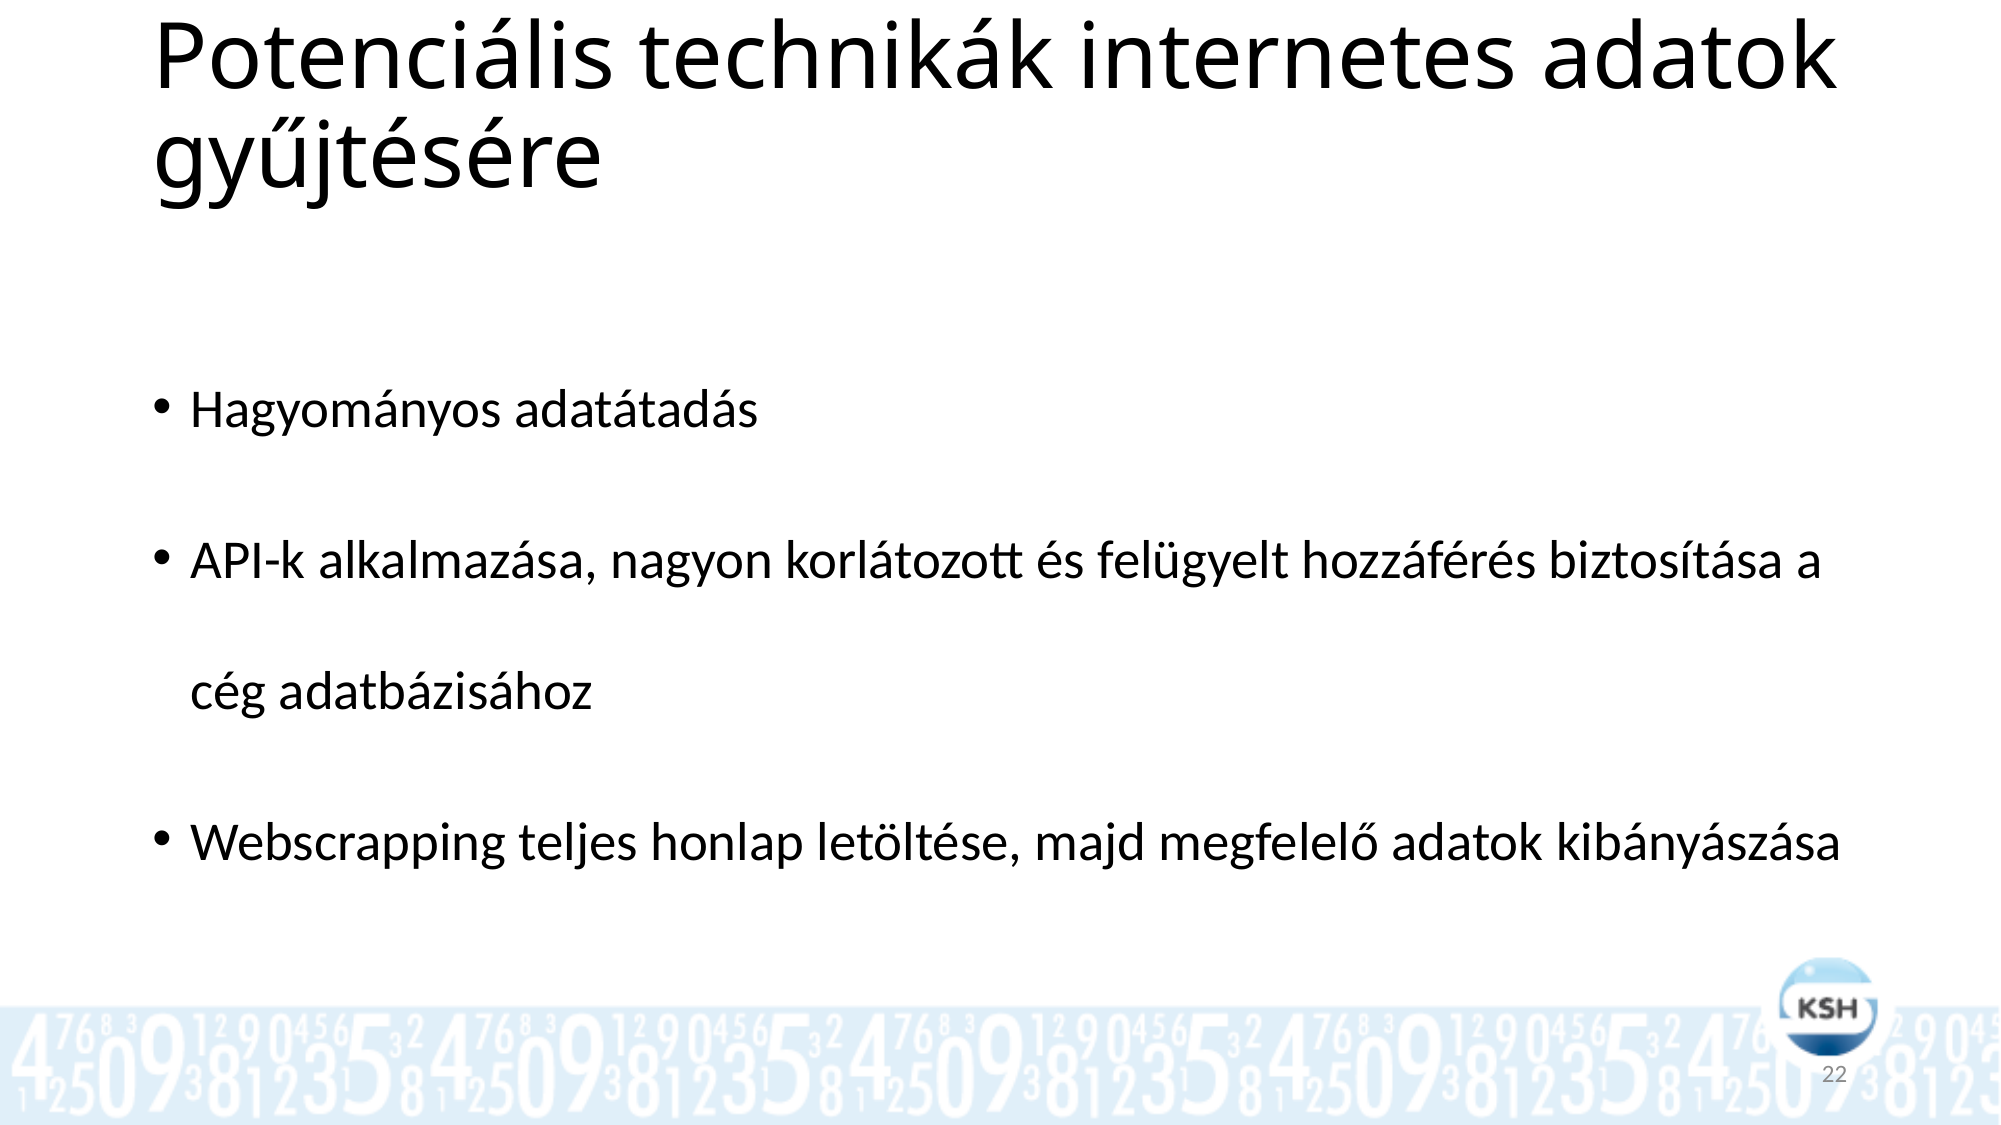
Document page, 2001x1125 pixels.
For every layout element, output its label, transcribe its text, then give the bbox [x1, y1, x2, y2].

picture [0, 0, 2001, 1125]
list Hagyományos adatátadás API-k alkalmazása, nagyon korlátozott és felügyelt hozzáférés biztosítása a cég adatbázisához Webscrapping teljes honlap letöltése, majd megfelelő adatok kibányászása [137, 299, 1863, 1014]
slide_number 22 [1412, 1042, 1863, 1103]
title Potenciális technikák internetes adatok gyűjtésére [137, 0, 1863, 218]
